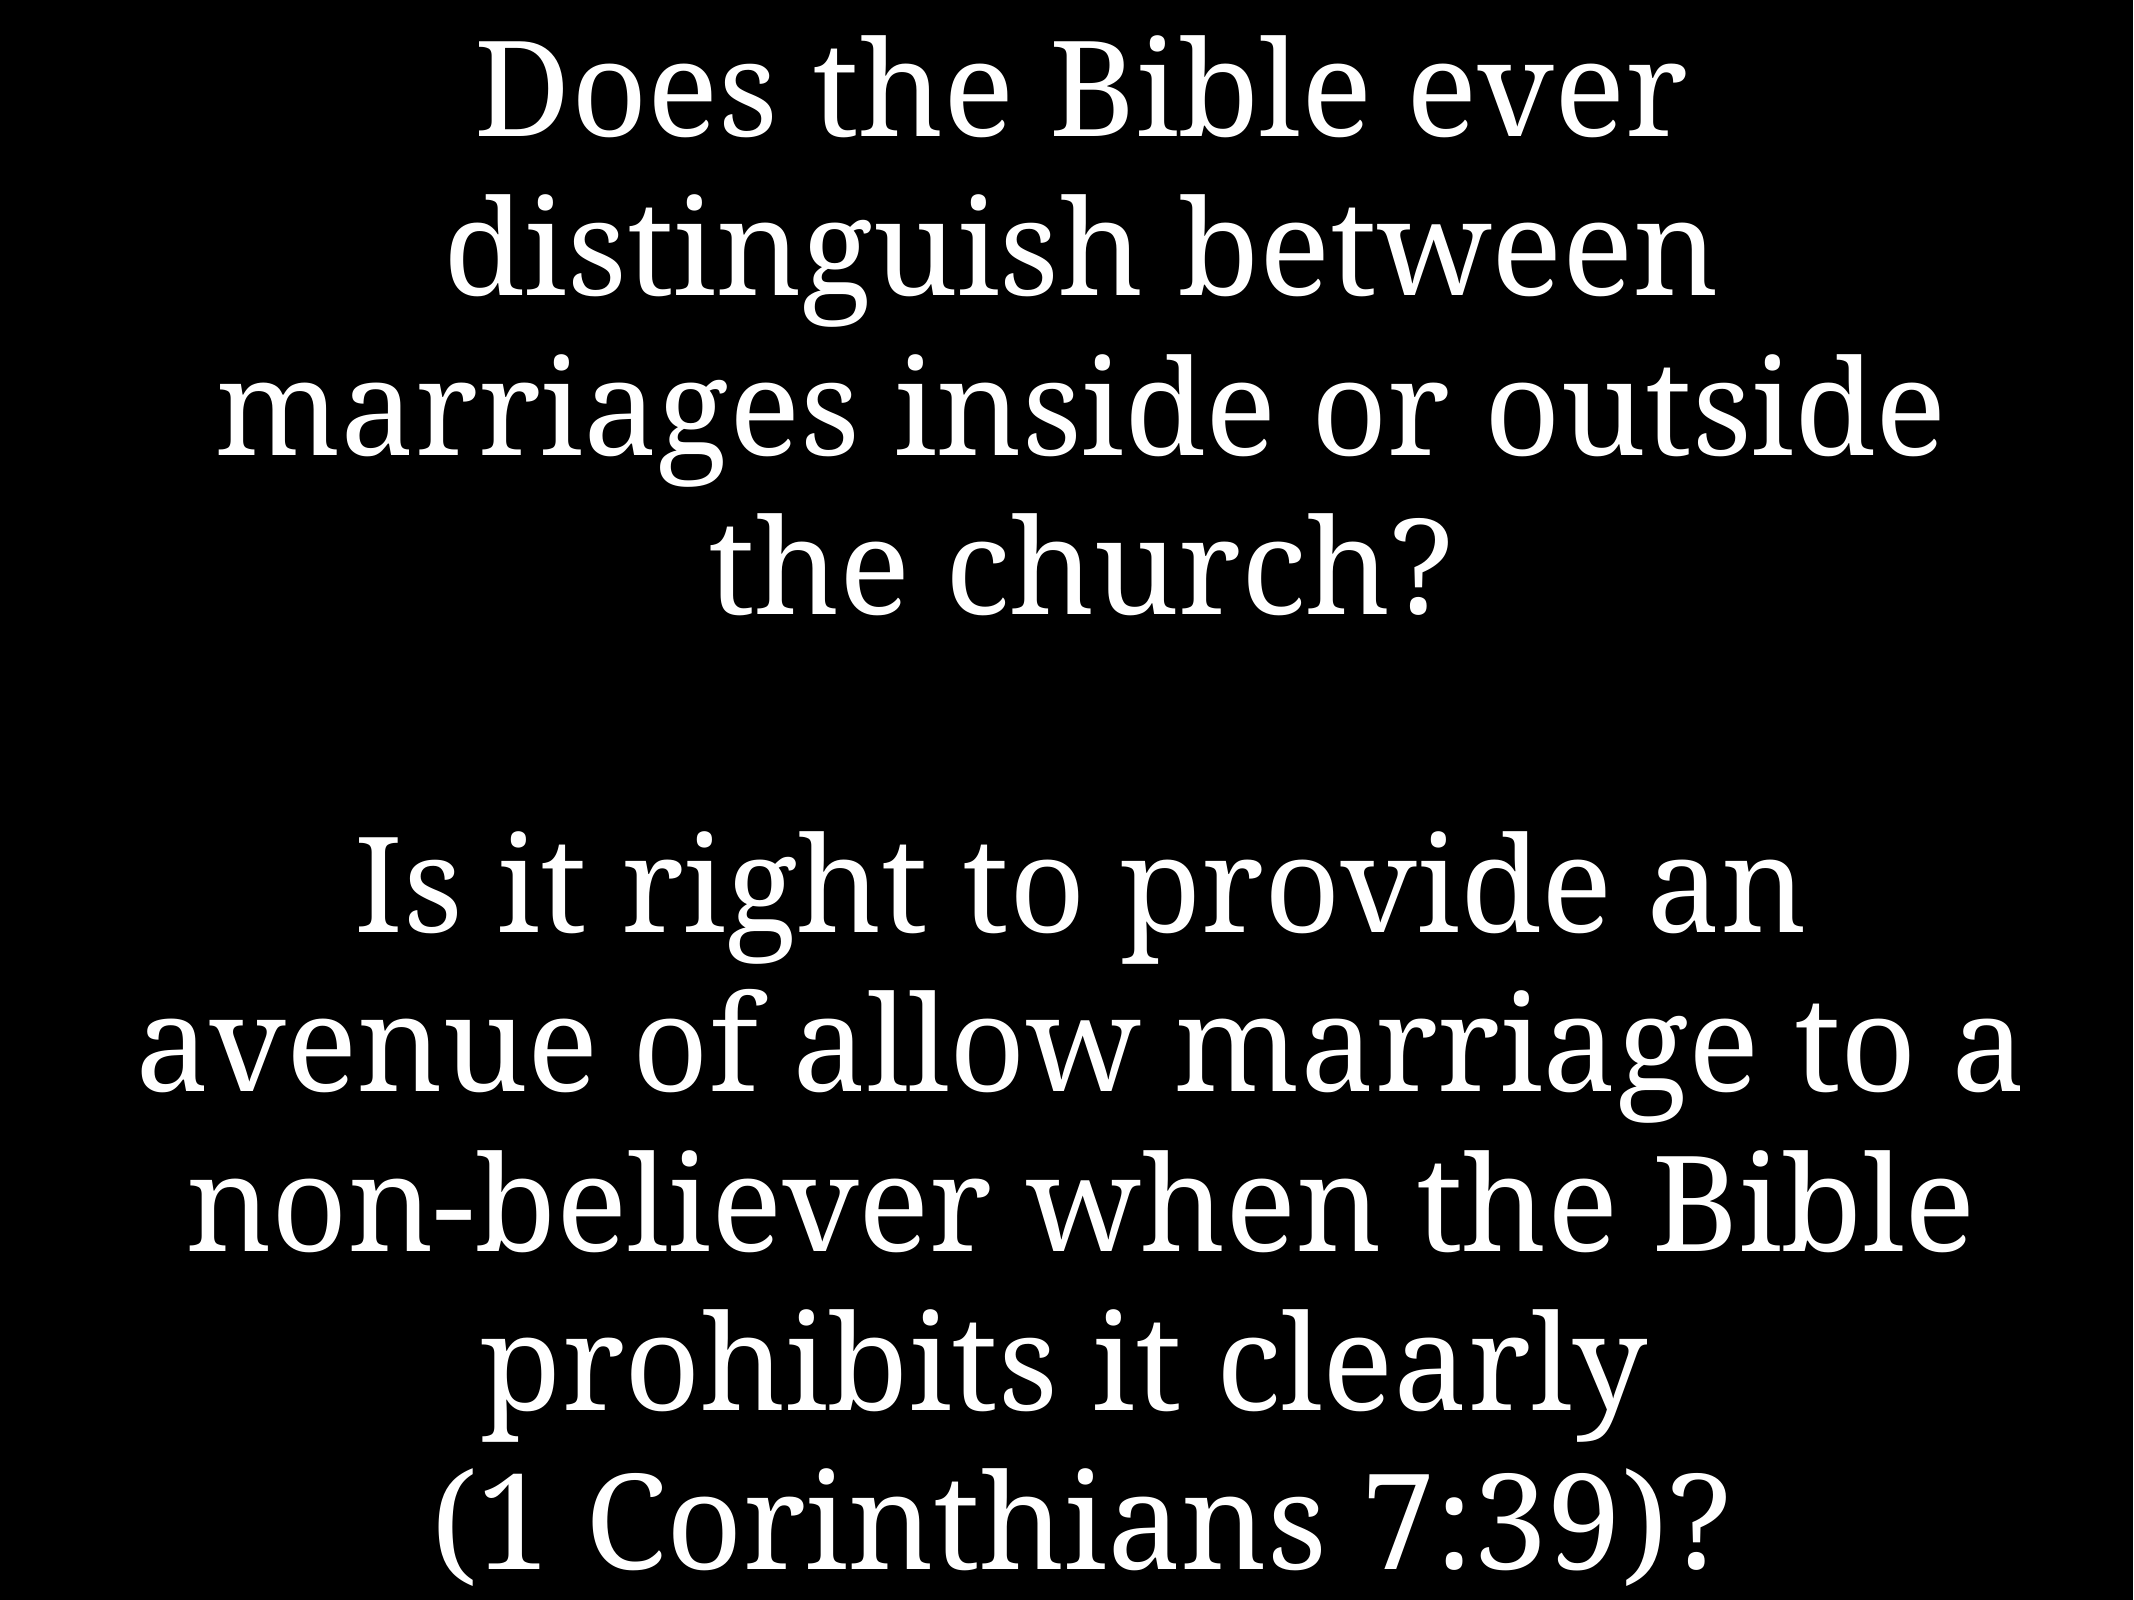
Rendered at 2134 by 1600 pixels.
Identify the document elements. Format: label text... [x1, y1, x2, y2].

title Does the Bible ever distinguish between marriages inside or outside the church? Is it right to provide an avenue of allow marriage to a non-believer when the Bible prohibits it clearly (1 Corinthians 7:39)? [109, 110, 2054, 1490]
